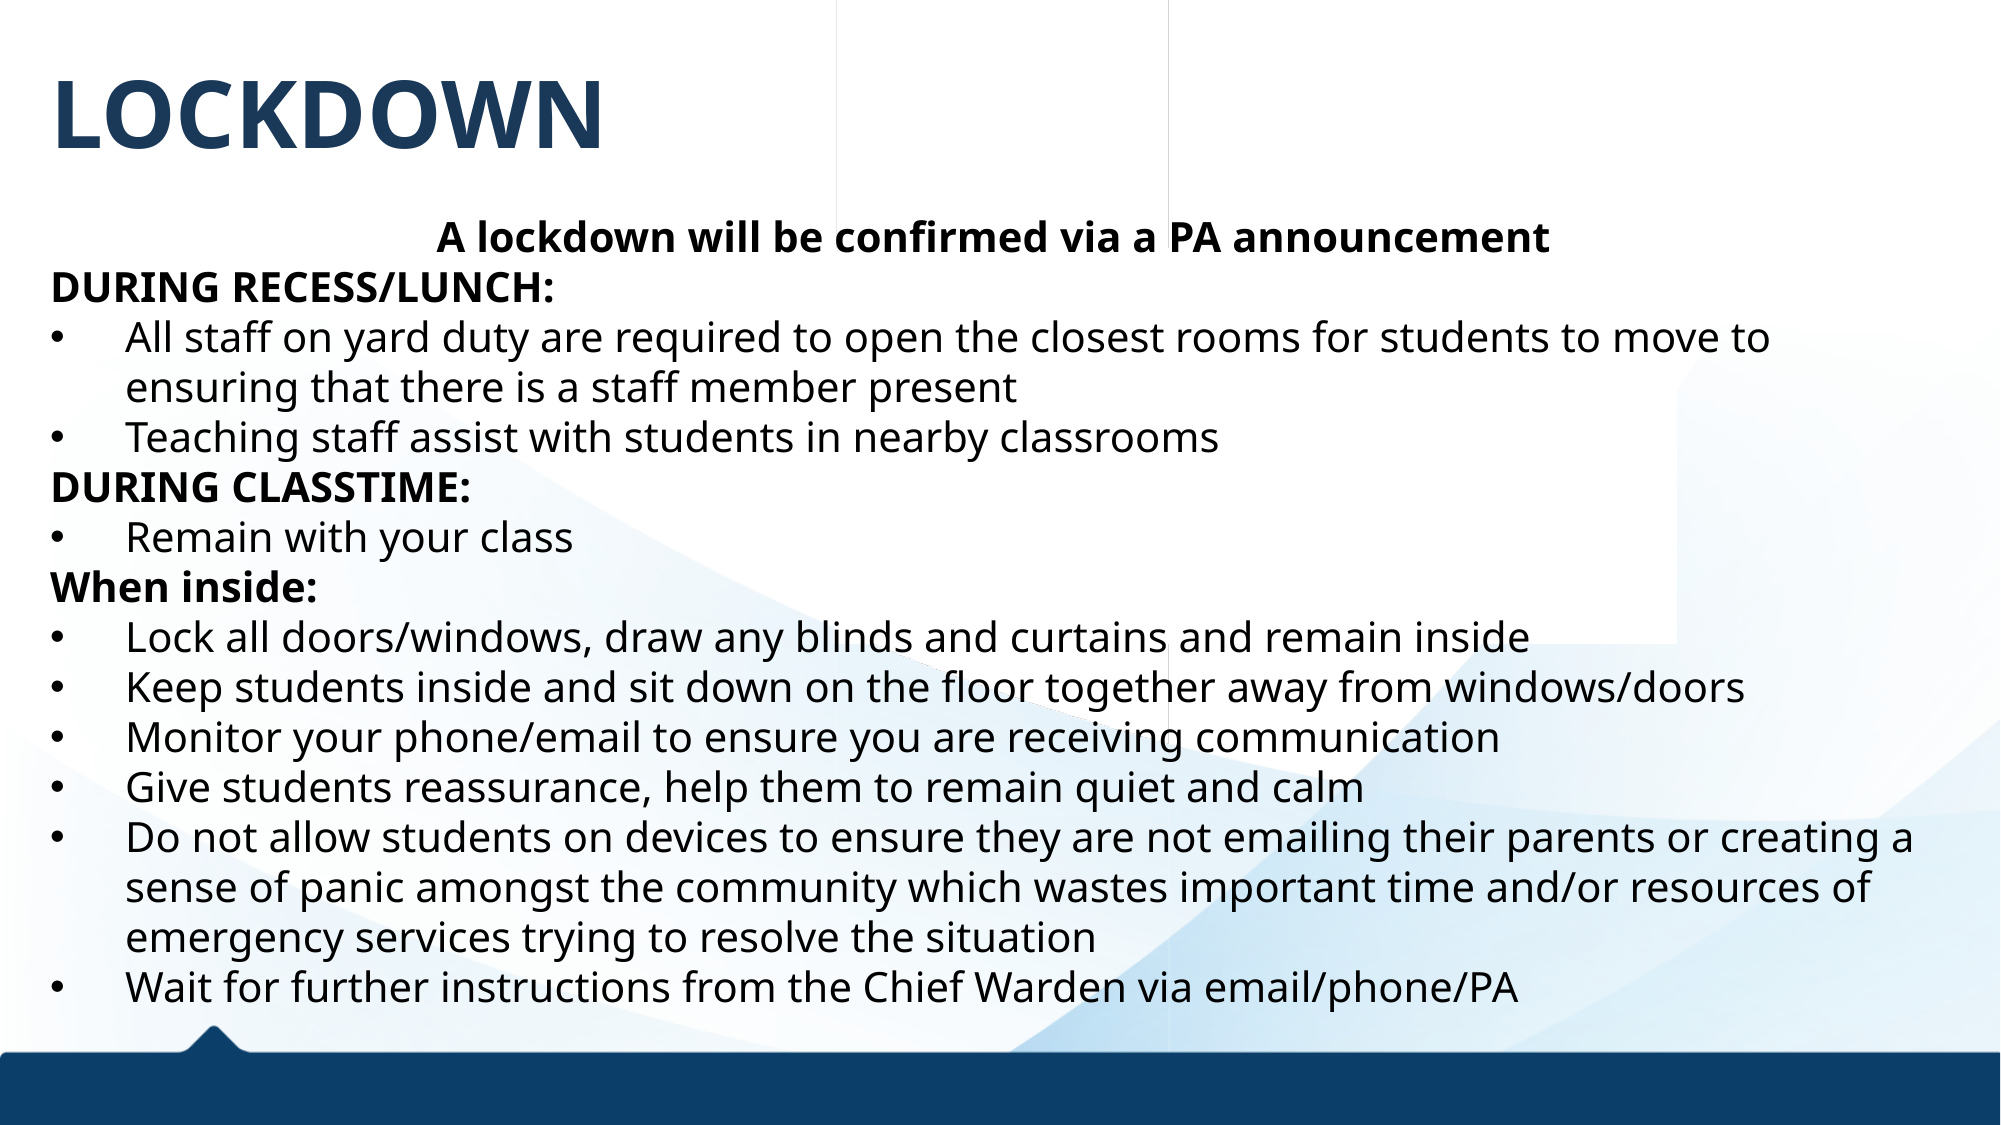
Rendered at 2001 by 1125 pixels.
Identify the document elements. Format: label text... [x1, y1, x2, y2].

title LOCKDOWN [35, 19, 1977, 177]
list A lockdown will be confirmed via a PA announcement DURING RECESS/LUNCH: All staff on yard duty are required to open the closest rooms for students to move to ensuring that there is a staff member present Teaching staff assist with students in nearby classrooms DURING CLASSTIME: Remain with your class When inside: Lock all doors/windows, draw any blinds and curtains and remain inside Keep students inside and sit down on the floor together away from windows/doors Monitor your phone/email to ensure you are receiving communication Give students reassurance, help them to remain quiet and calm Do not allow students on devices to ensure they are not emailing their parents or creating a sense of panic amongst the community which wastes important time and/or resources of emergency services trying to resolve the situation Wait for further instructions from the Chief Warden via email/phone/PA [35, 203, 1952, 1022]
